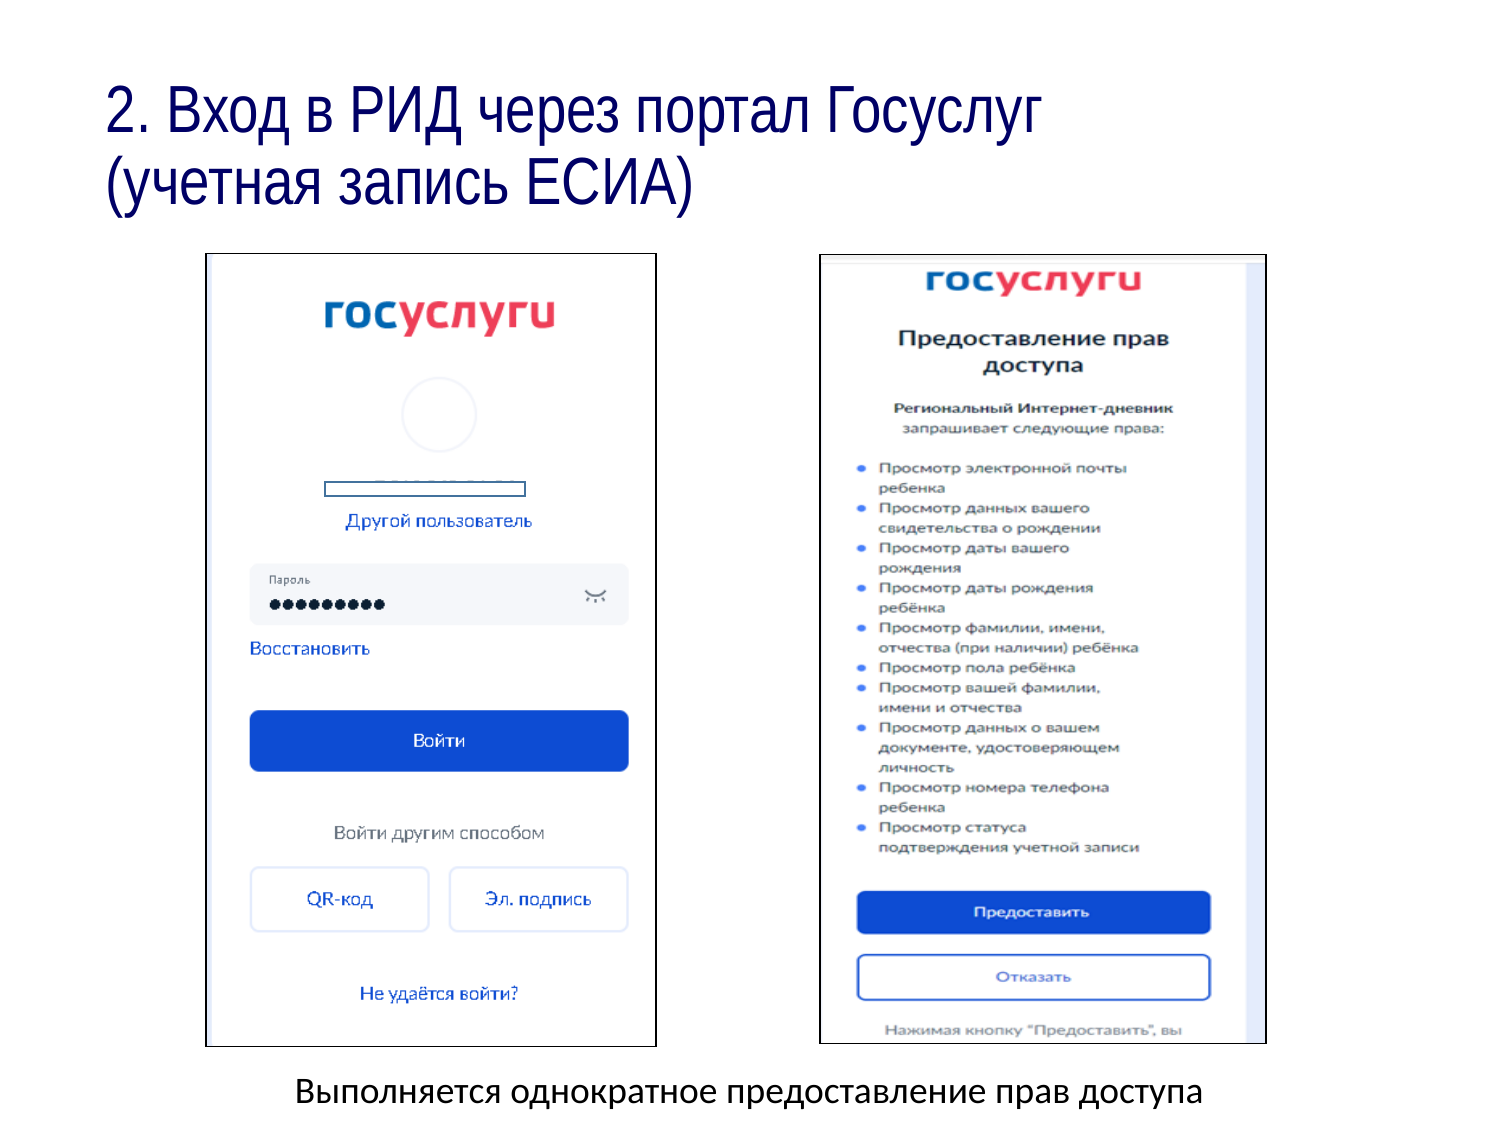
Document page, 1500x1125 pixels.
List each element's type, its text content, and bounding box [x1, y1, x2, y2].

picture [820, 255, 1266, 1043]
text_box Выполняется однократное предоставление прав доступа [112, 1058, 1388, 1119]
title 2. Вход в РИД через портал Госуслуг (учетная запись ЕСИА) [90, 37, 1385, 256]
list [206, 254, 656, 1046]
